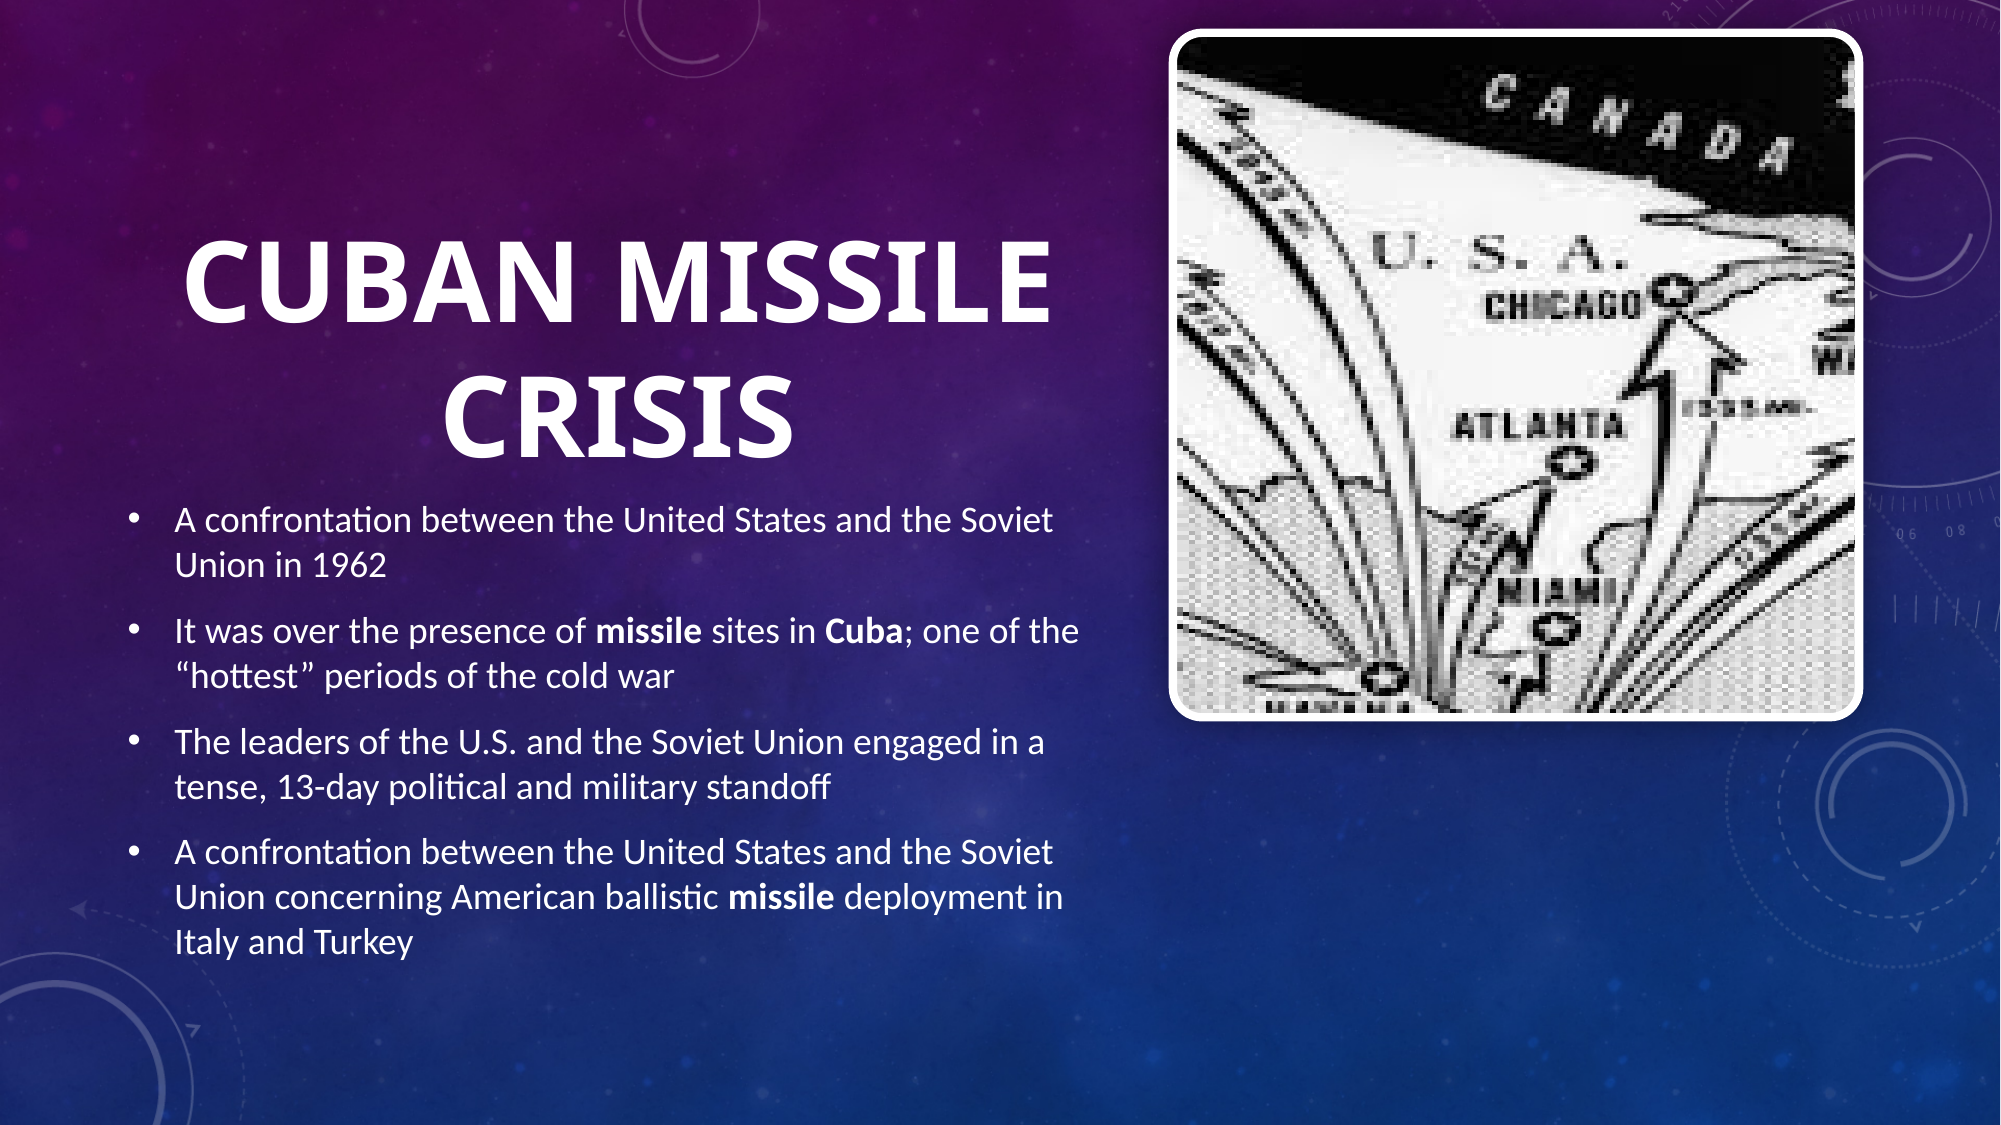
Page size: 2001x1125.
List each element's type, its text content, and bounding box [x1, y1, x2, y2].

title Cuban Missile Crisis [112, 262, 1124, 487]
picture [0, 0, 2001, 1125]
list A confrontation between the United States and the Soviet Union in 1962 It was over the presence of missile sites in Cuba; one of the “hottest” periods of the cold war The leaders of the U.S. and the Soviet Union engaged in a tense, 13-day political and military standoff A confrontation between the United States and the Soviet Union concerning American ballistic missile deployment in Italy and Turkey [112, 487, 1124, 972]
